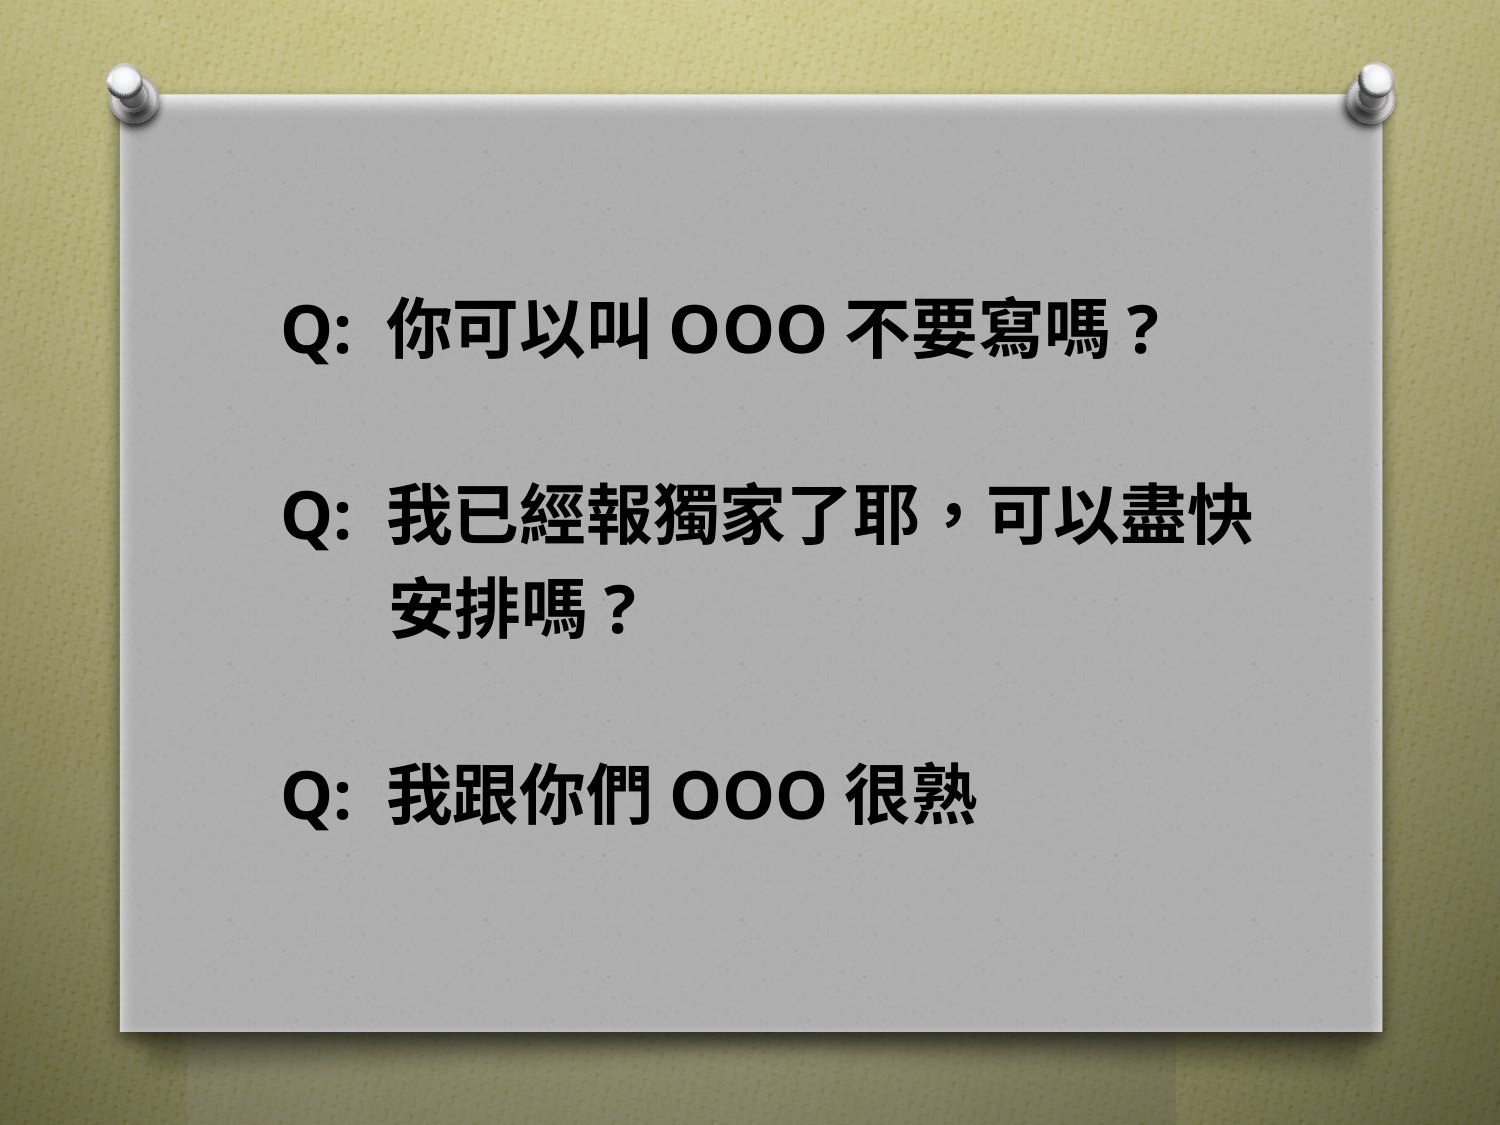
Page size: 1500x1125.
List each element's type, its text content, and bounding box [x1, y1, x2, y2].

list Q: 你可以叫OOO不要寫嗎? Q: 我已經報獨家了耶，可以盡快 安排嗎? Q: 我跟你們OOO很熟 [265, 278, 1308, 871]
picture [1317, 35, 1439, 156]
picture [75, 29, 198, 153]
